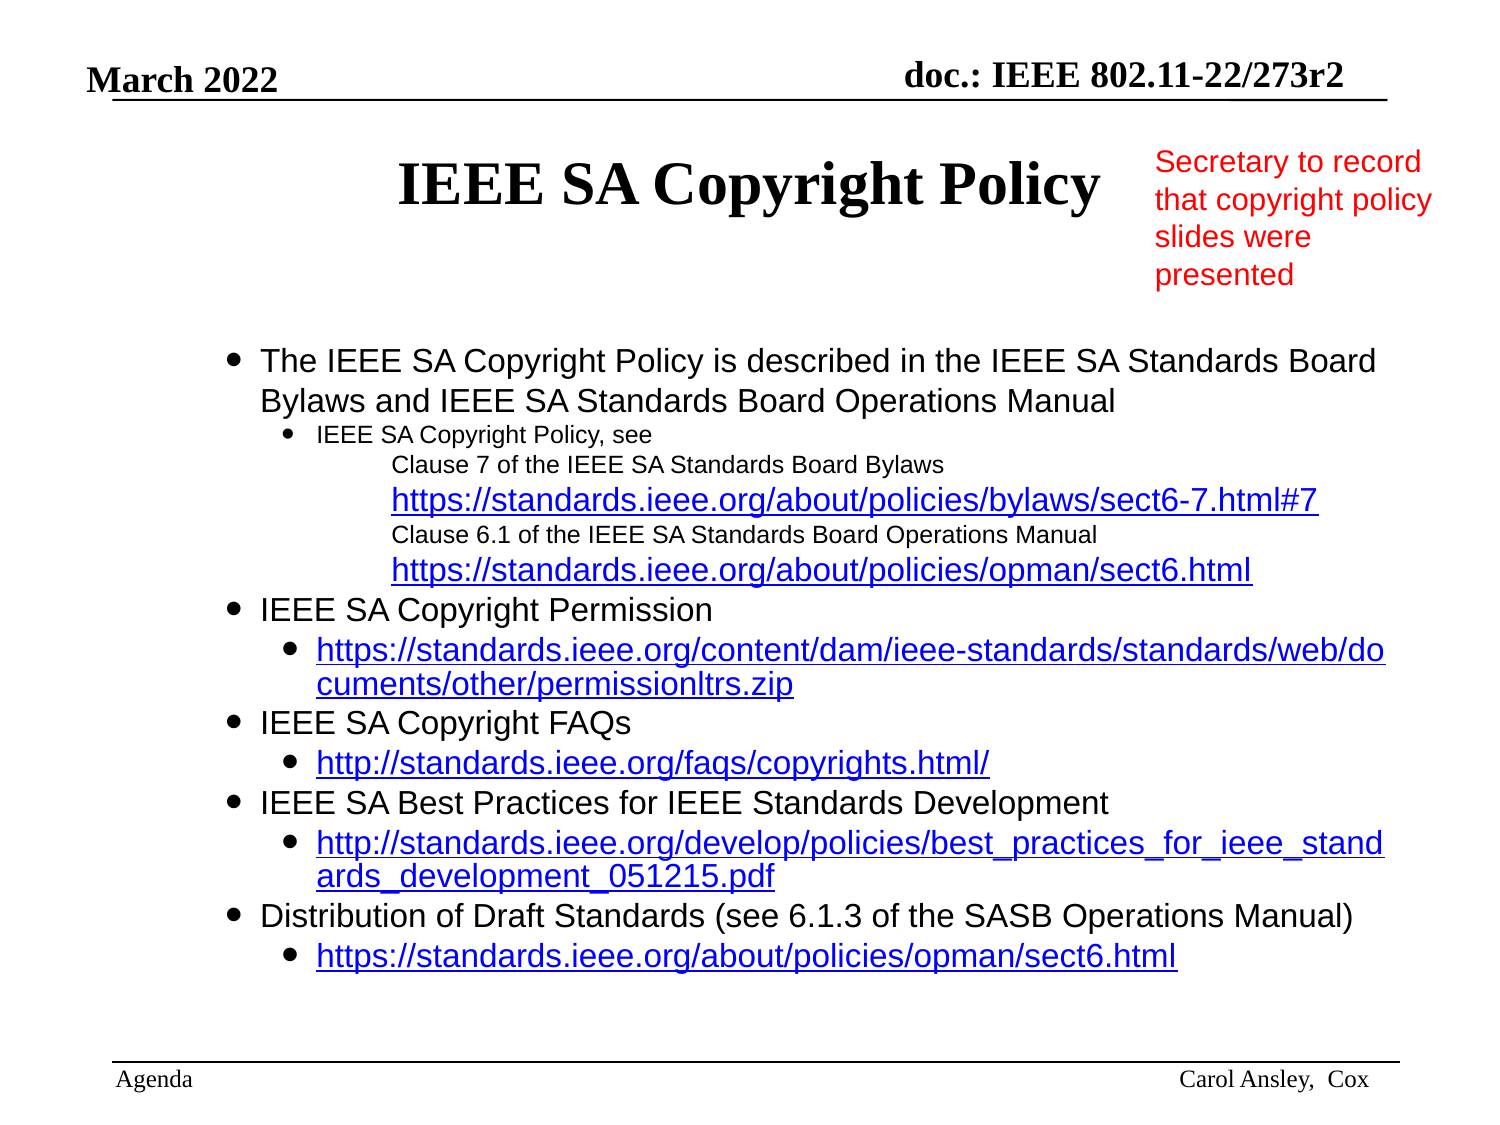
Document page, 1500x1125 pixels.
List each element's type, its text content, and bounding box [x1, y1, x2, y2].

text_box Secretary to record that copyright policy slides were presented [1140, 133, 1459, 299]
list The IEEE SA Copyright Policy is described in the IEEE SA Standards Board Bylaws and IEEE SA Standards Board Operations Manual IEEE SA Copyright Policy, see Clause 7 of the IEEE SA Standards Board Bylaws https://standards.ieee.org/about/policies/bylaws/sect6-7.html#7 Clause 6.1 of the IEEE SA Standards Board Operations Manual https://standards.ieee.org/about/policies/opman/sect6.html IEEE SA Copyright Permission https://standards.ieee.org/content/dam/ieee-standards/standards/web/documents/other/permissionltrs.zip IEEE SA Copyright FAQs http://standards.ieee.org/faqs/copyrights.html/ IEEE SA Best Practices for IEEE Standards Development http://standards.ieee.org/develop/policies/best_practices_for_ieee_standards_development_051215.pdf Distribution of Draft Standards (see 6.1.3 of the SASB Operations Manual) https://standards.ieee.org/about/policies/opman/sect6.html [111, 365, 1402, 938]
title IEEE SA Copyright Policy [111, 141, 1140, 218]
